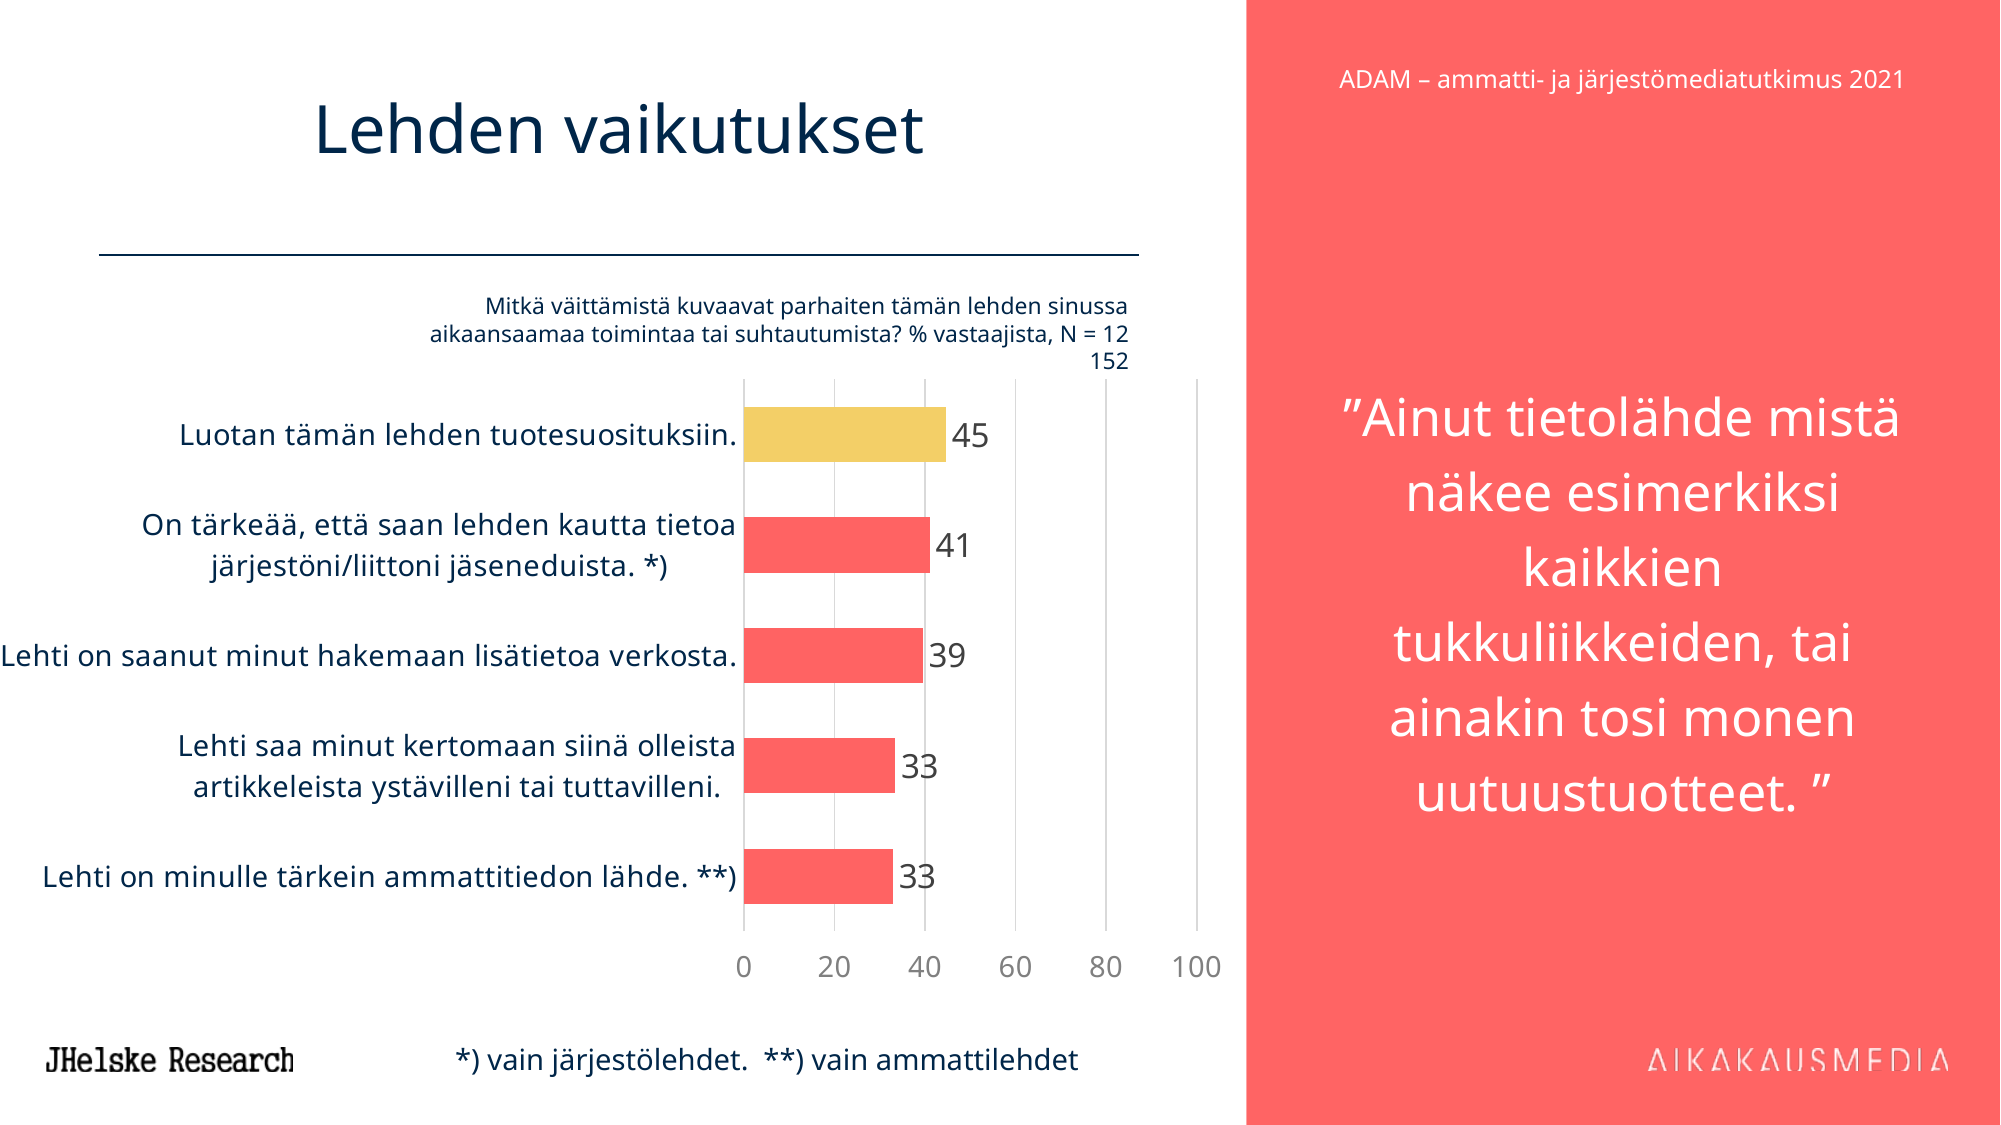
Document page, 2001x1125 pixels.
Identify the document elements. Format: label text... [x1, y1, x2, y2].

title Lehden vaikutukset [98, 9, 1140, 255]
text_box Mitkä väittämistä kuvaavat parhaiten tämän lehden sinussa aikaansaamaa toimintaa tai suhtautumista? % vastaajista, N = 12 152 [399, 284, 1144, 335]
list ”Ainut tietolähde mistä näkee esimerkiksi kaikkien tukkuliikkeiden, tai ainakin tosi monen uutuustuotteet. ” [1323, 255, 1924, 940]
text_box *) vain järjestölehdet. **) vain ammattilehdet [288, 1033, 1246, 1084]
chart [0, 335, 1446, 1020]
